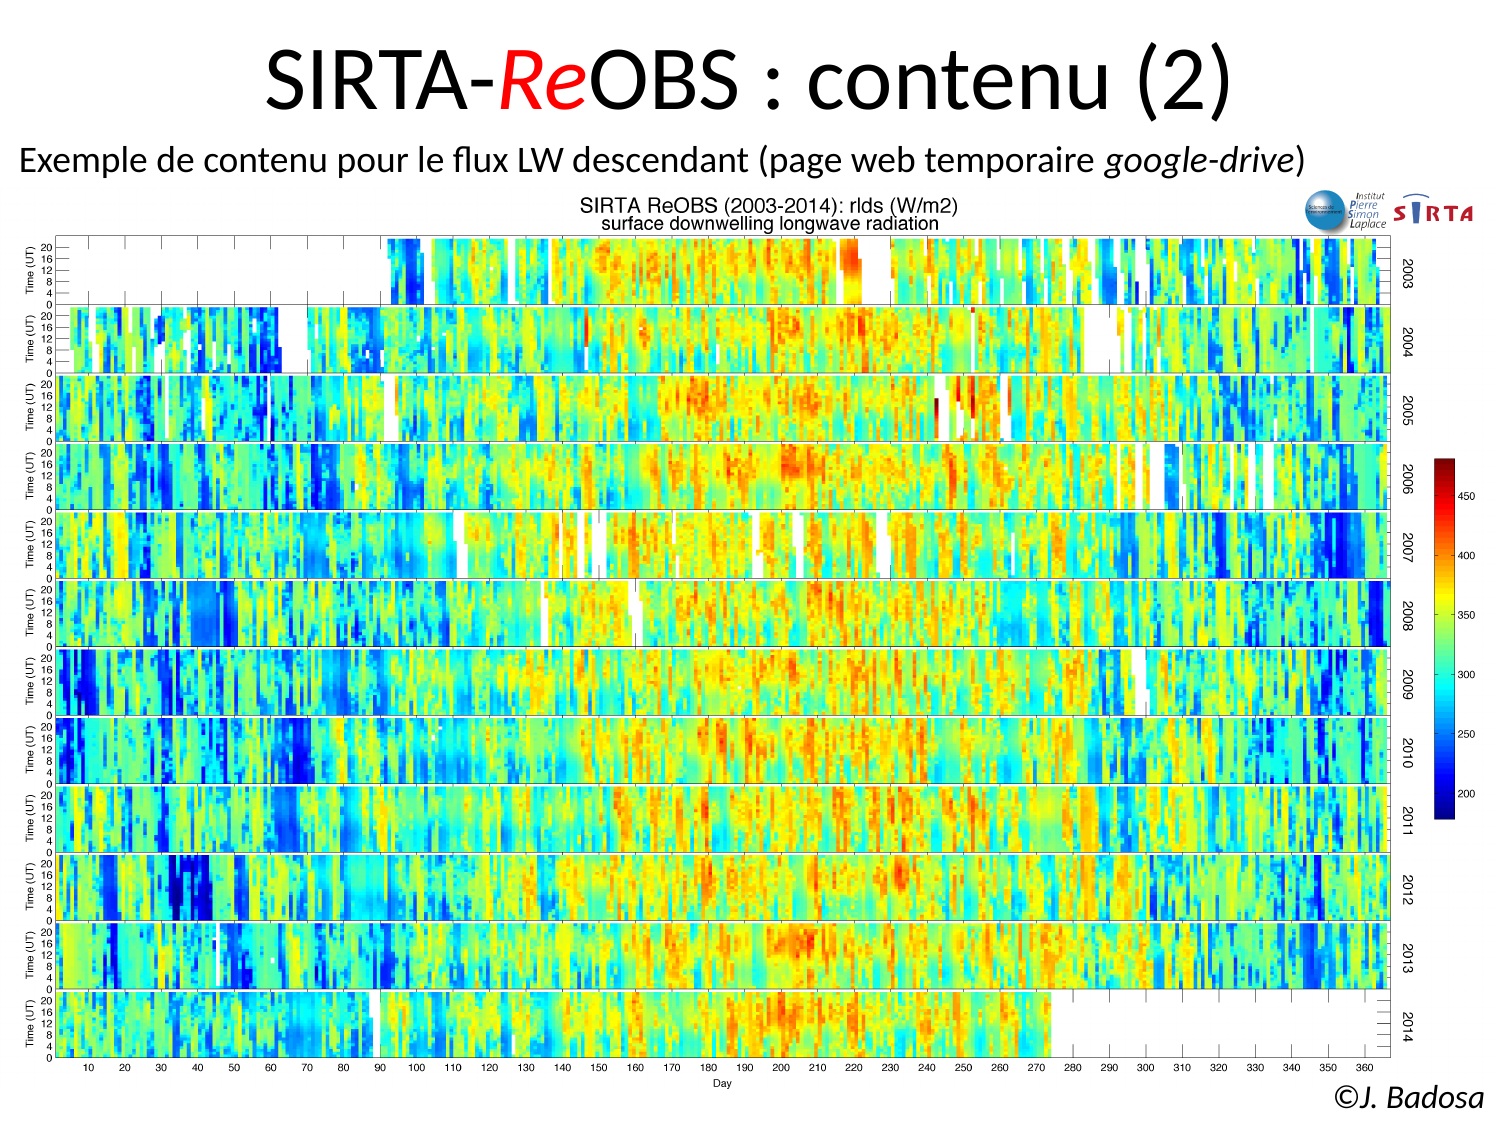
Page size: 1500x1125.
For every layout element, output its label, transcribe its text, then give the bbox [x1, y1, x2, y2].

text_box Exemple de contenu pour le flux LW descendant (page web temporaire google-drive) [4, 127, 1322, 186]
text_box ©J. Badosa [908, 1096, 1500, 1123]
picture [0, 188, 1500, 1090]
title SIRTA-ReOBS : contenu (2) [75, 0, 1425, 146]
